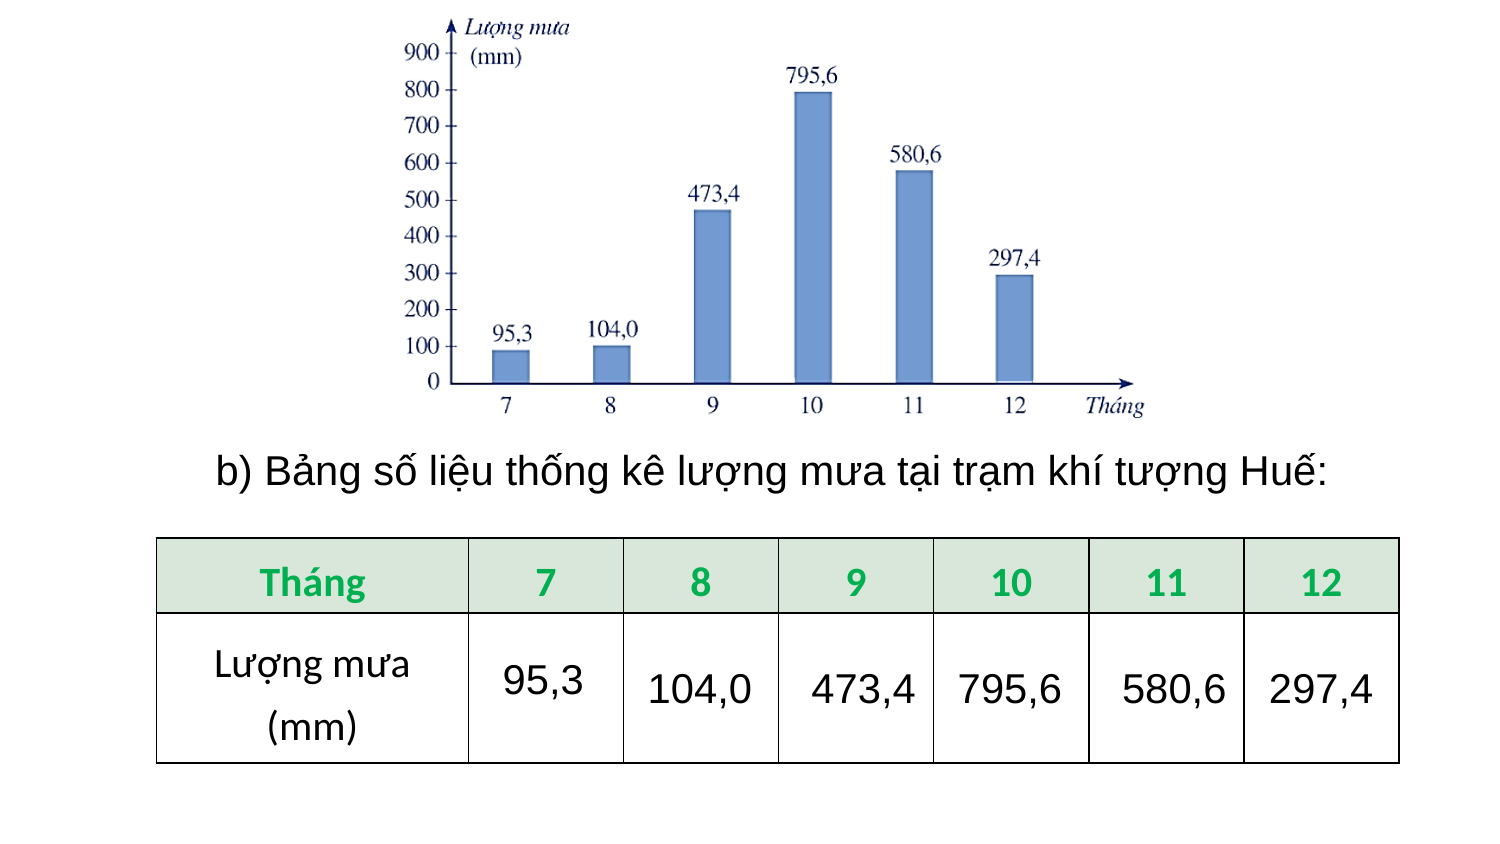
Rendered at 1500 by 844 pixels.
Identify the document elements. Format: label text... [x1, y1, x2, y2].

text_box 473,4 [794, 630, 933, 720]
table_cell [779, 614, 933, 762]
table_header 7 [469, 539, 623, 612]
text_box b) Bảng số liệu thống kê lượng mưa tại trạm khí tượng Huế: [200, 436, 1400, 502]
table_cell [934, 614, 1088, 762]
text_box 104,0 [630, 630, 769, 720]
table_header 10 [934, 539, 1088, 612]
text_box 580,6 [1105, 630, 1244, 720]
table_cell [469, 614, 623, 762]
text_box 795,6 [940, 630, 1079, 720]
table_cell Lượng mưa (mm) [157, 614, 468, 762]
picture [390, 0, 1153, 429]
table_cell [624, 614, 778, 762]
table_cell [1090, 614, 1243, 762]
text_box 297,4 [1252, 630, 1391, 720]
table_cell [1245, 614, 1398, 762]
table_header Tháng [157, 539, 468, 612]
table_header 12 [1245, 539, 1398, 612]
table_header 9 [779, 539, 933, 612]
table_header 8 [624, 539, 778, 612]
text_box 95,3 [488, 645, 605, 711]
table_header 11 [1090, 539, 1243, 612]
